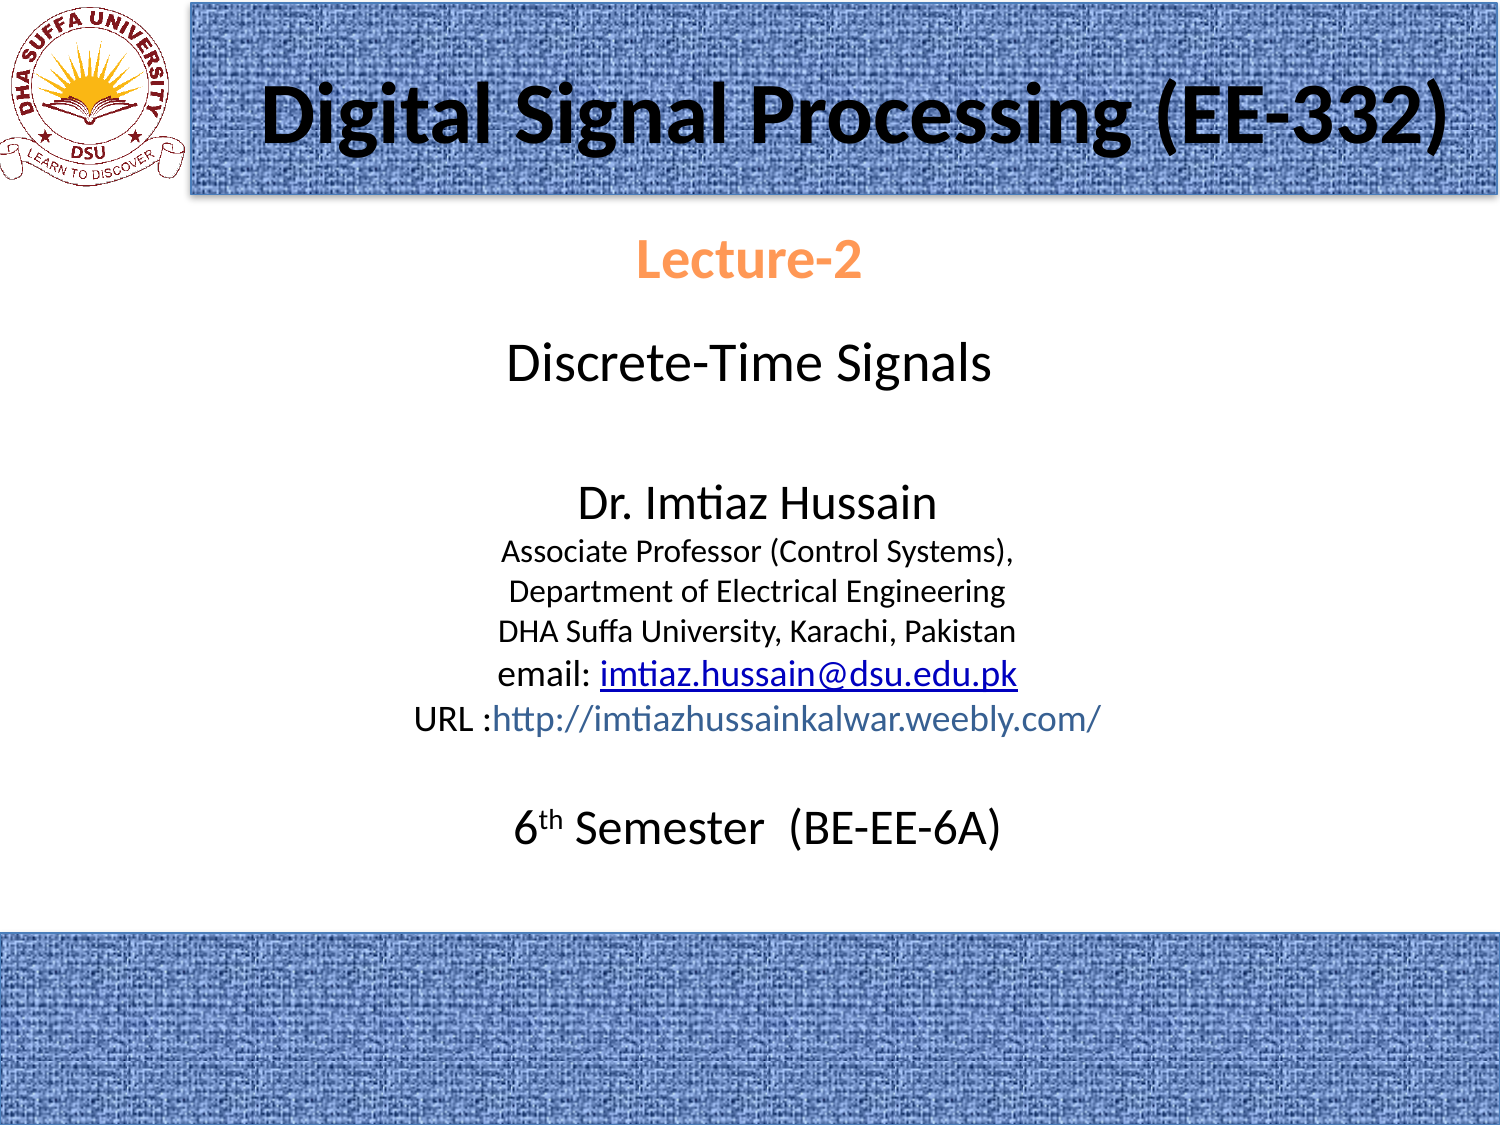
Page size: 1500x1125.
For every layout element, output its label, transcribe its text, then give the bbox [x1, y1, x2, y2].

text_box [190, 2, 1498, 195]
text_box Lecture-2 Discrete-Time Signals [12, 212, 1488, 470]
text_box [0, 932, 1500, 1125]
title Digital Signal Processing (EE-332) [212, 14, 1500, 203]
text_box 6th Semester (BE-EE-6A) [277, 786, 1239, 862]
slide_number 1 [1074, 1042, 1425, 1103]
picture [0, 0, 188, 195]
text_box Dr. Imtiaz Hussain Associate Professor (Control Systems), Department of Electrical Engineering DHA Suffa University, Karachi, Pakistan email: imtiaz.hussain@dsu.edu.pk URL :http://imtiazhussainkalwar.weebly.com/ [277, 470, 1239, 747]
